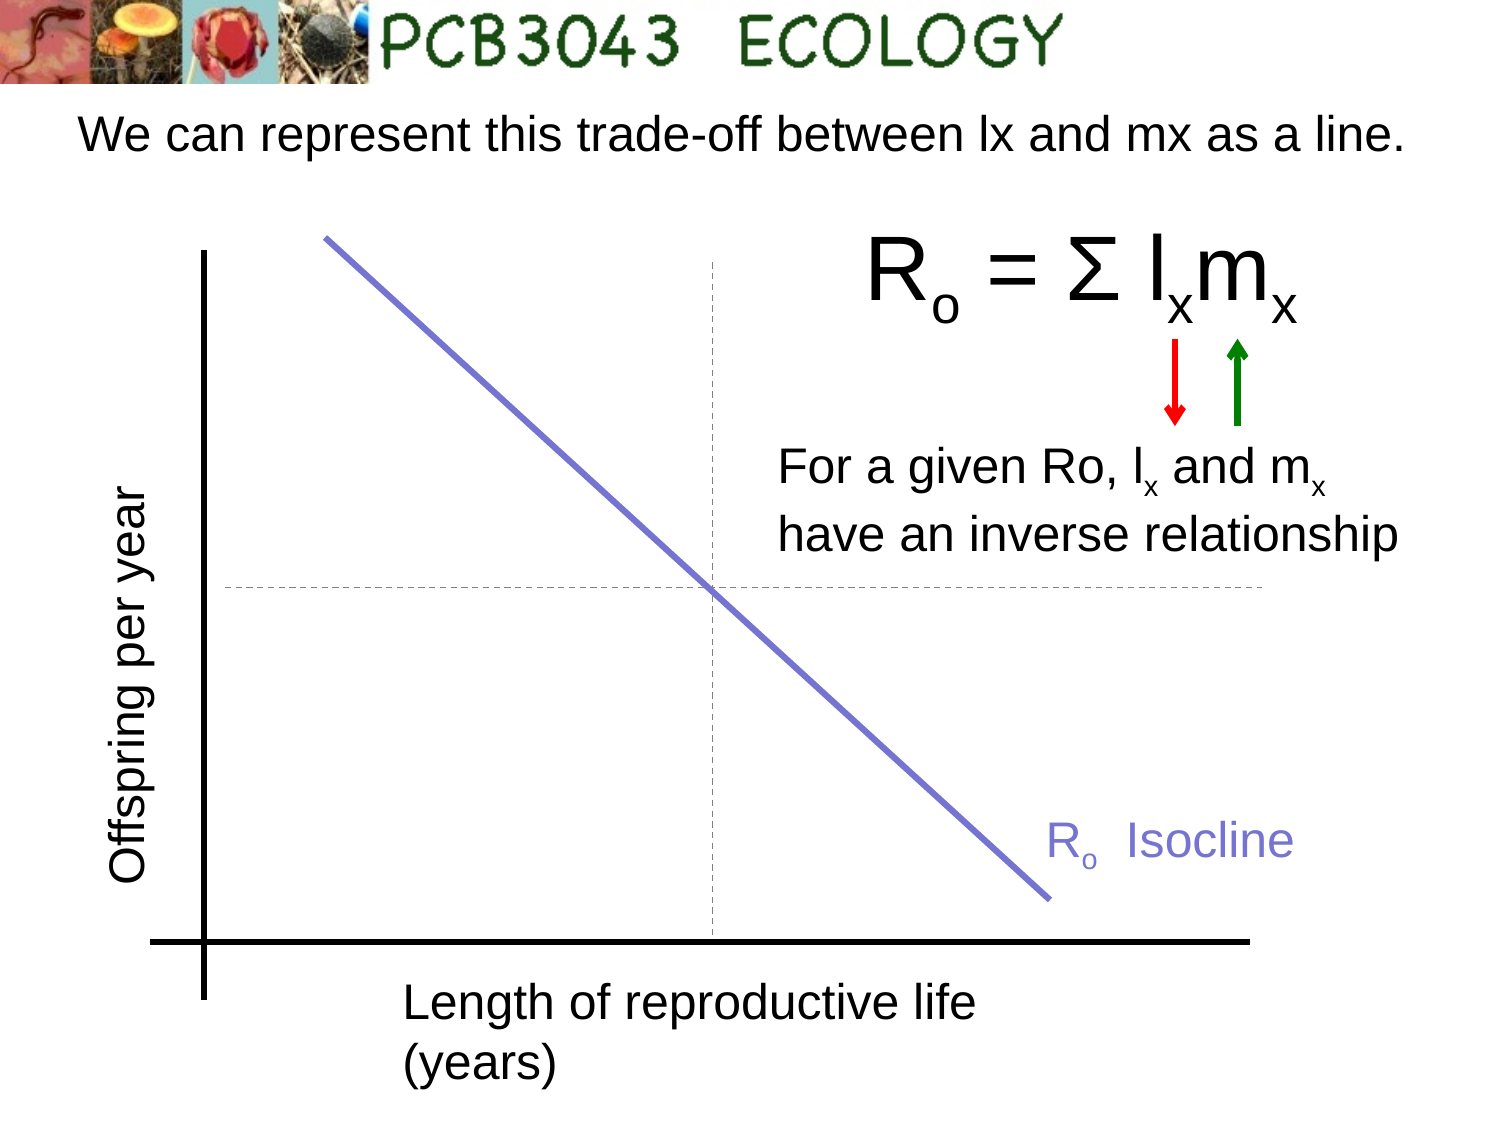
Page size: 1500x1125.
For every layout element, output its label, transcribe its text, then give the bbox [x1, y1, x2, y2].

text_box Ro Isocline [1266, 799, 1311, 883]
text_box For a given Ro, lx and mx have an inverse relationship [1266, 426, 1450, 570]
text_box Length of reproductive life (years) [387, 1009, 1000, 1098]
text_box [149, 249, 1251, 1001]
list Ro = Σ lxmx [837, 201, 1325, 389]
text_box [224, 262, 1263, 938]
text_box Offspring per year [87, 287, 144, 901]
picture [0, 0, 1088, 84]
title We can represent this trade-off between lx and mx as a line. [62, 75, 1450, 188]
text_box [324, 237, 1051, 901]
